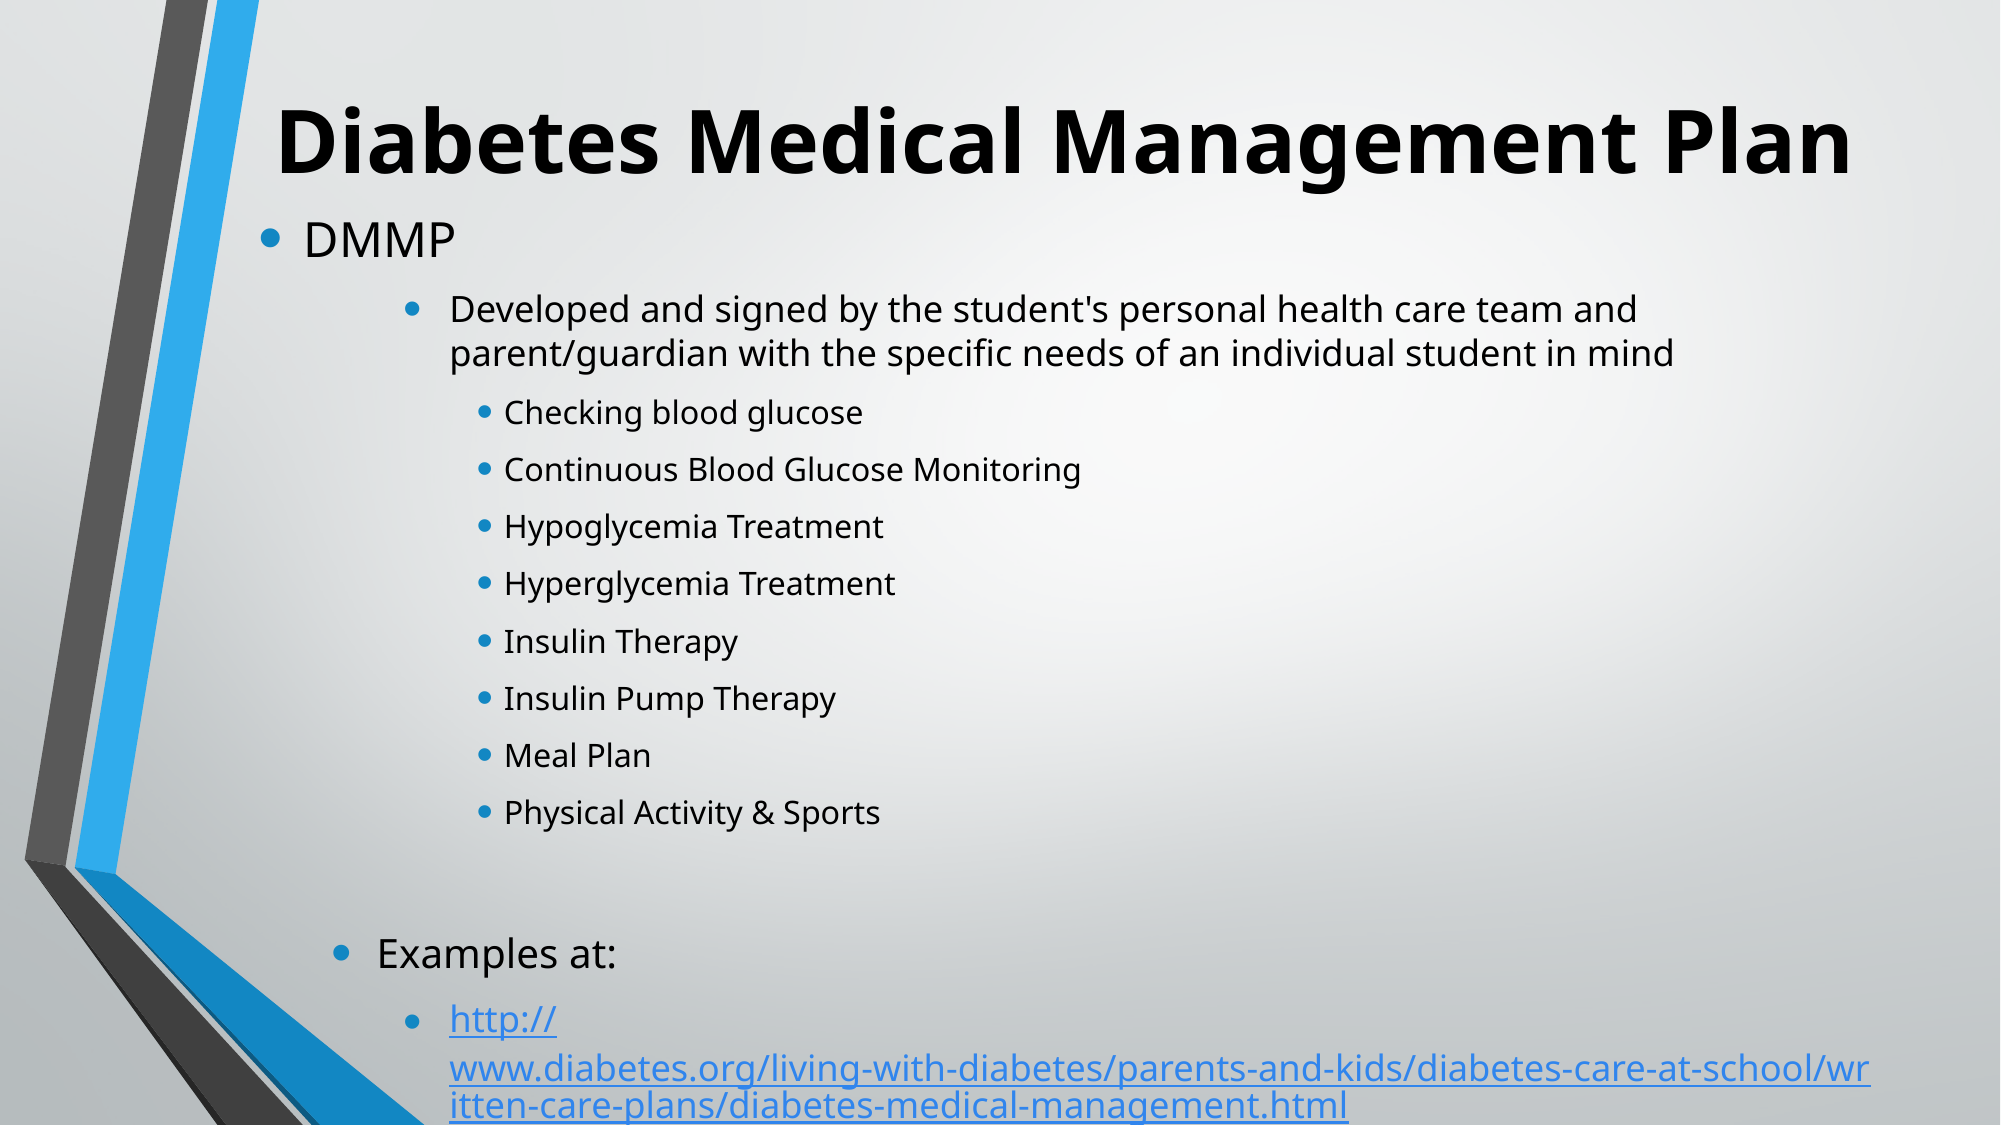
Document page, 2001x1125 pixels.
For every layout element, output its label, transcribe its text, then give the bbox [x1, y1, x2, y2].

list DMMP Developed and signed by the student's personal health care team and parent/guardian with the specific needs of an individual student in mind Checking blood glucose Continuous Blood Glucose Monitoring Hypoglycemia Treatment Hyperglycemia Treatment Insulin Therapy Insulin Pump Therapy Meal Plan Physical Activity & Sports Examples at: http://www.diabetes.org/living-with-diabetes/parents-and-kids/diabetes-care-at-school/written-care-plans/diabetes-medical-management.html [243, 116, 1887, 1108]
title Diabetes Medical Management Plan [243, 37, 1887, 116]
